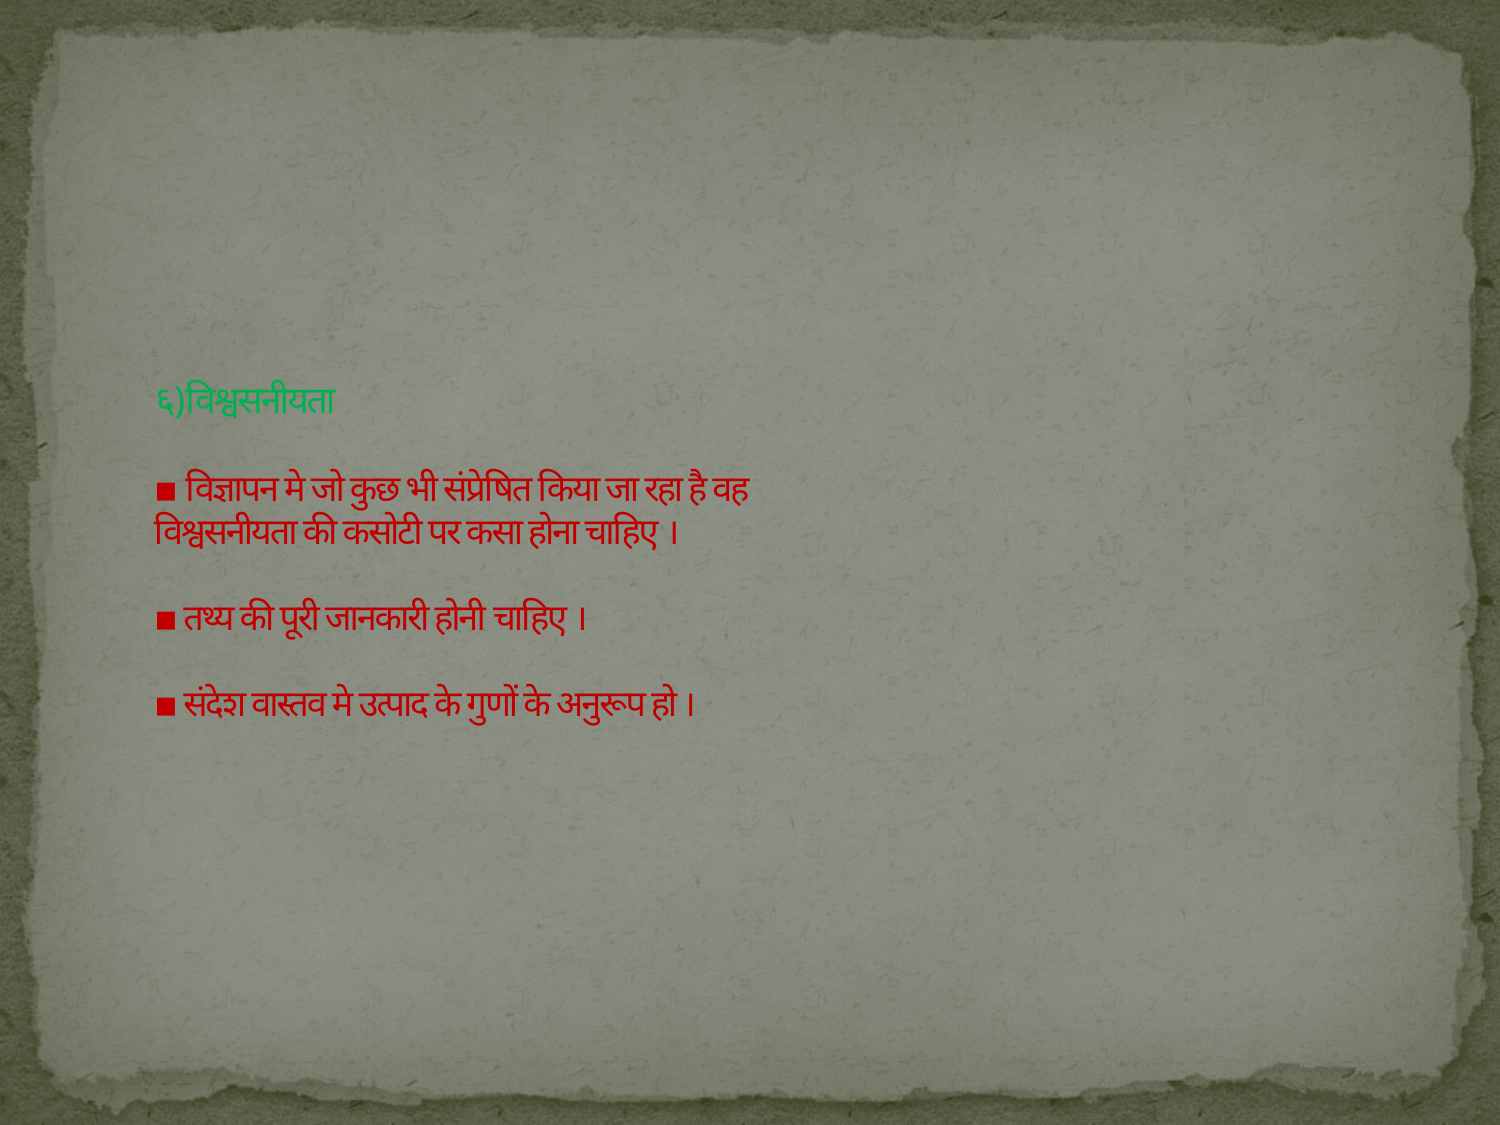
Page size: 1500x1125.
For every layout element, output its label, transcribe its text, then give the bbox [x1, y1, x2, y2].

title ६)विश्वसनीयता ▪ विज्ञापन मे जो कुछ भी संप्रेषित किया जा रहा है वह विश्वसनीयता की कसोटी पर कसा होना चाहिए । ▪ तथ्य की पूरी जानकारी होनी चाहिए । ▪ संदेश वास्तव मे उत्पाद के गुणों के अनुरूप हो । [74, 45, 1425, 1088]
